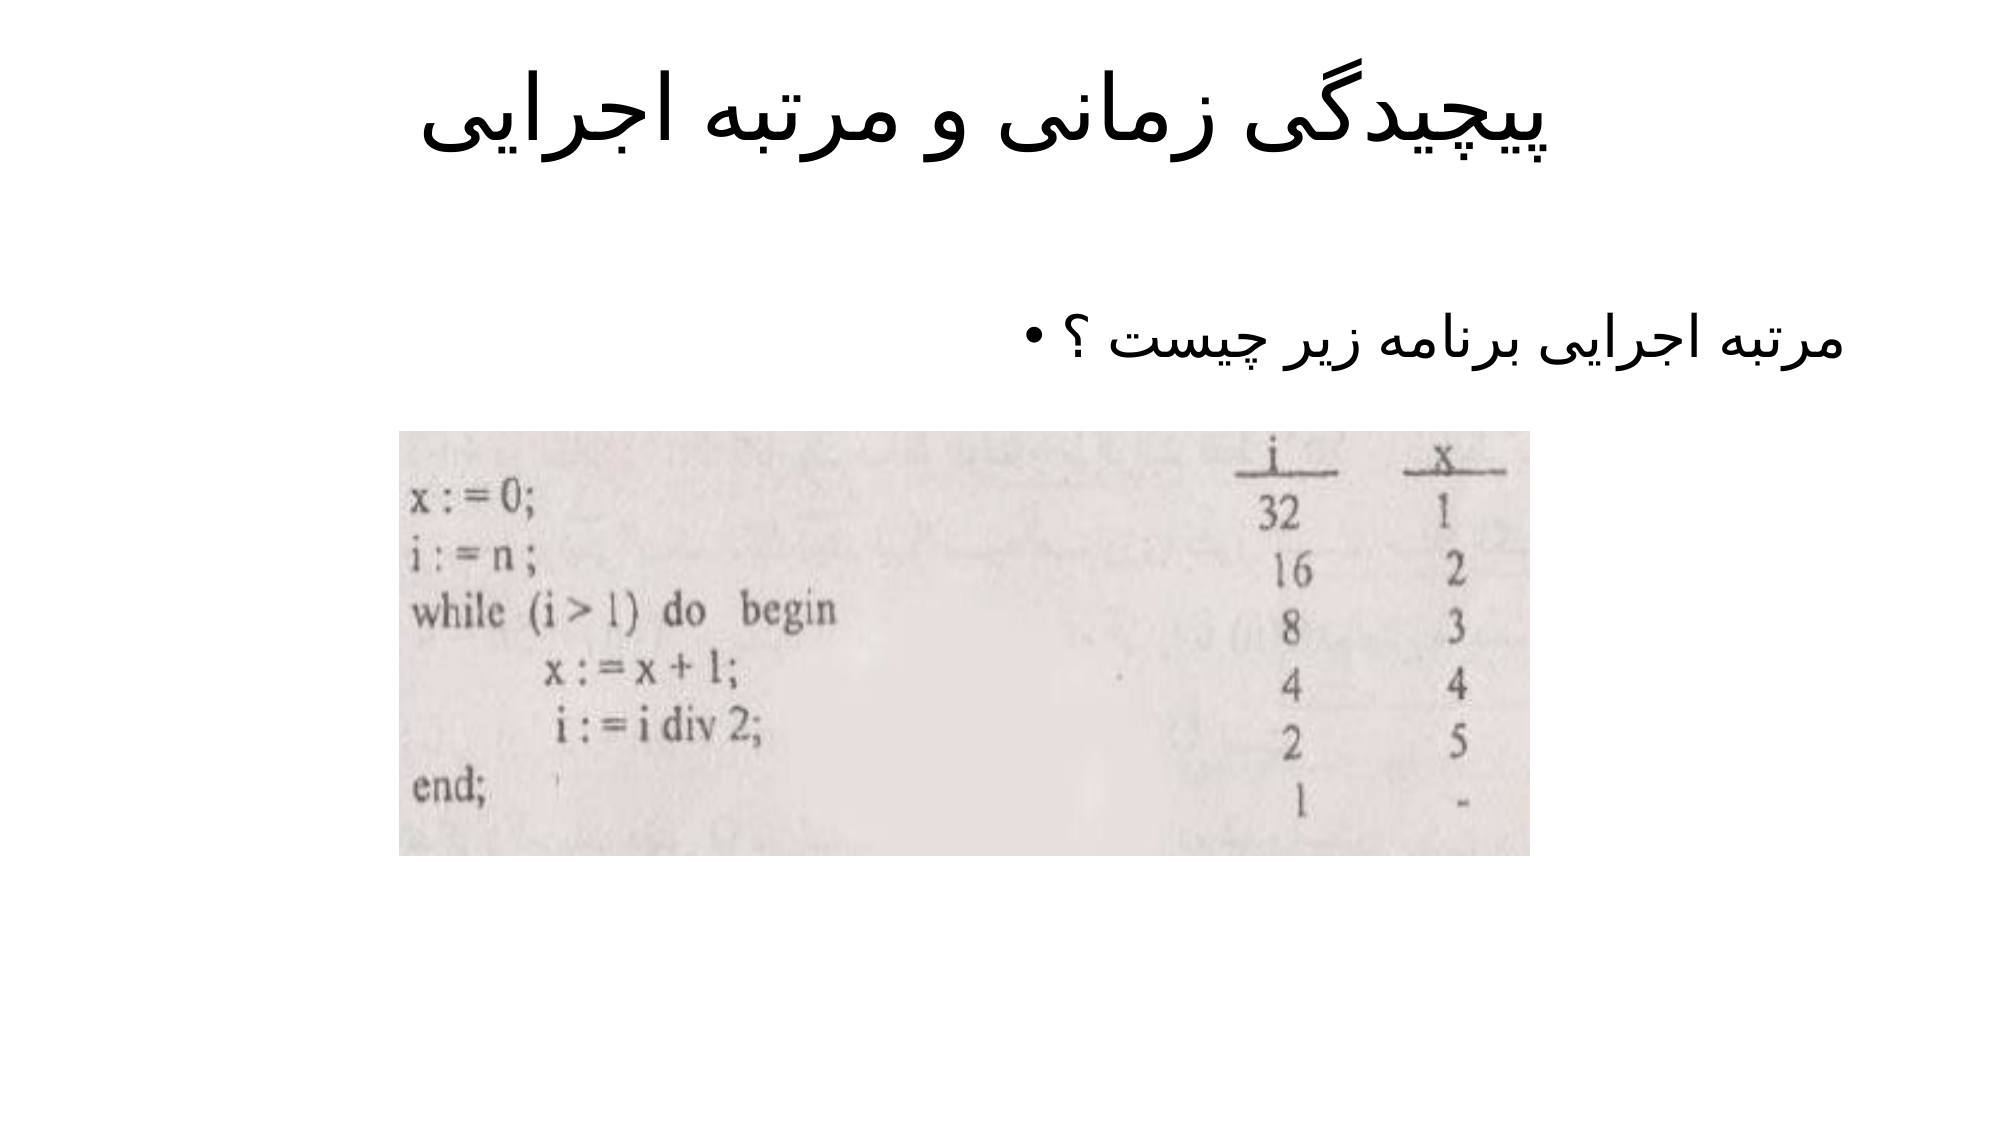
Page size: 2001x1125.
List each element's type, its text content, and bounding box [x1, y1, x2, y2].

list مرتبه اجرایی برنامه زیر چیست ؟ [137, 299, 1863, 1014]
picture [399, 431, 1530, 856]
title پیچیدگی زمانی و مرتبه اجرایی [329, 4, 1568, 218]
